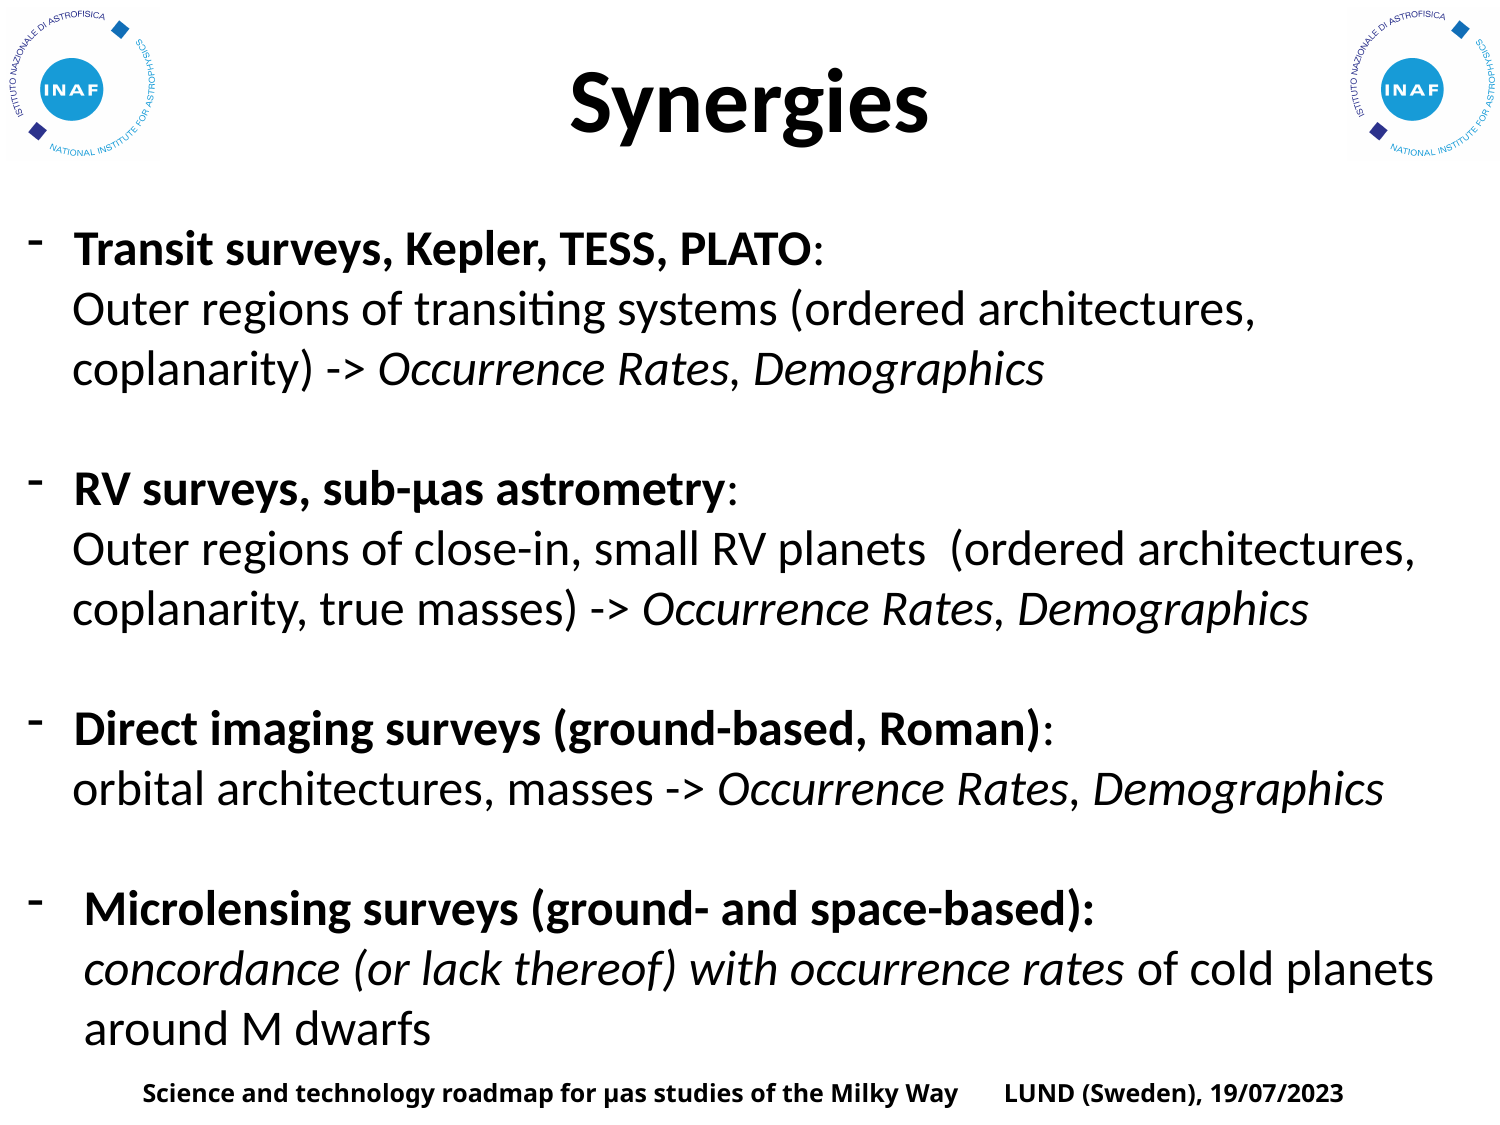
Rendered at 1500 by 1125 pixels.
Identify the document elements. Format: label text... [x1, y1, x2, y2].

picture [6, 7, 75, 161]
title Synergies [75, 7, 1425, 185]
text_box Transit surveys, Kepler, TESS, PLATO: Outer regions of transiting systems (ordered architectures, coplanarity) -> Occurrence Rates, Demographics RV surveys, sub-µas astrometry: Outer regions of close-in, small RV planets (ordered architectures, coplanarity, true masses) -> Occurrence Rates, Demographics Direct imaging surveys (ground-based, Roman): orbital architectures, masses -> Occurrence Rates, Demographics Microlensing surveys (ground- and space-based): concordance (or lack thereof) with occurrence rates of cold planets around M dwarfs [12, 208, 1450, 1063]
picture [1425, 7, 1500, 161]
